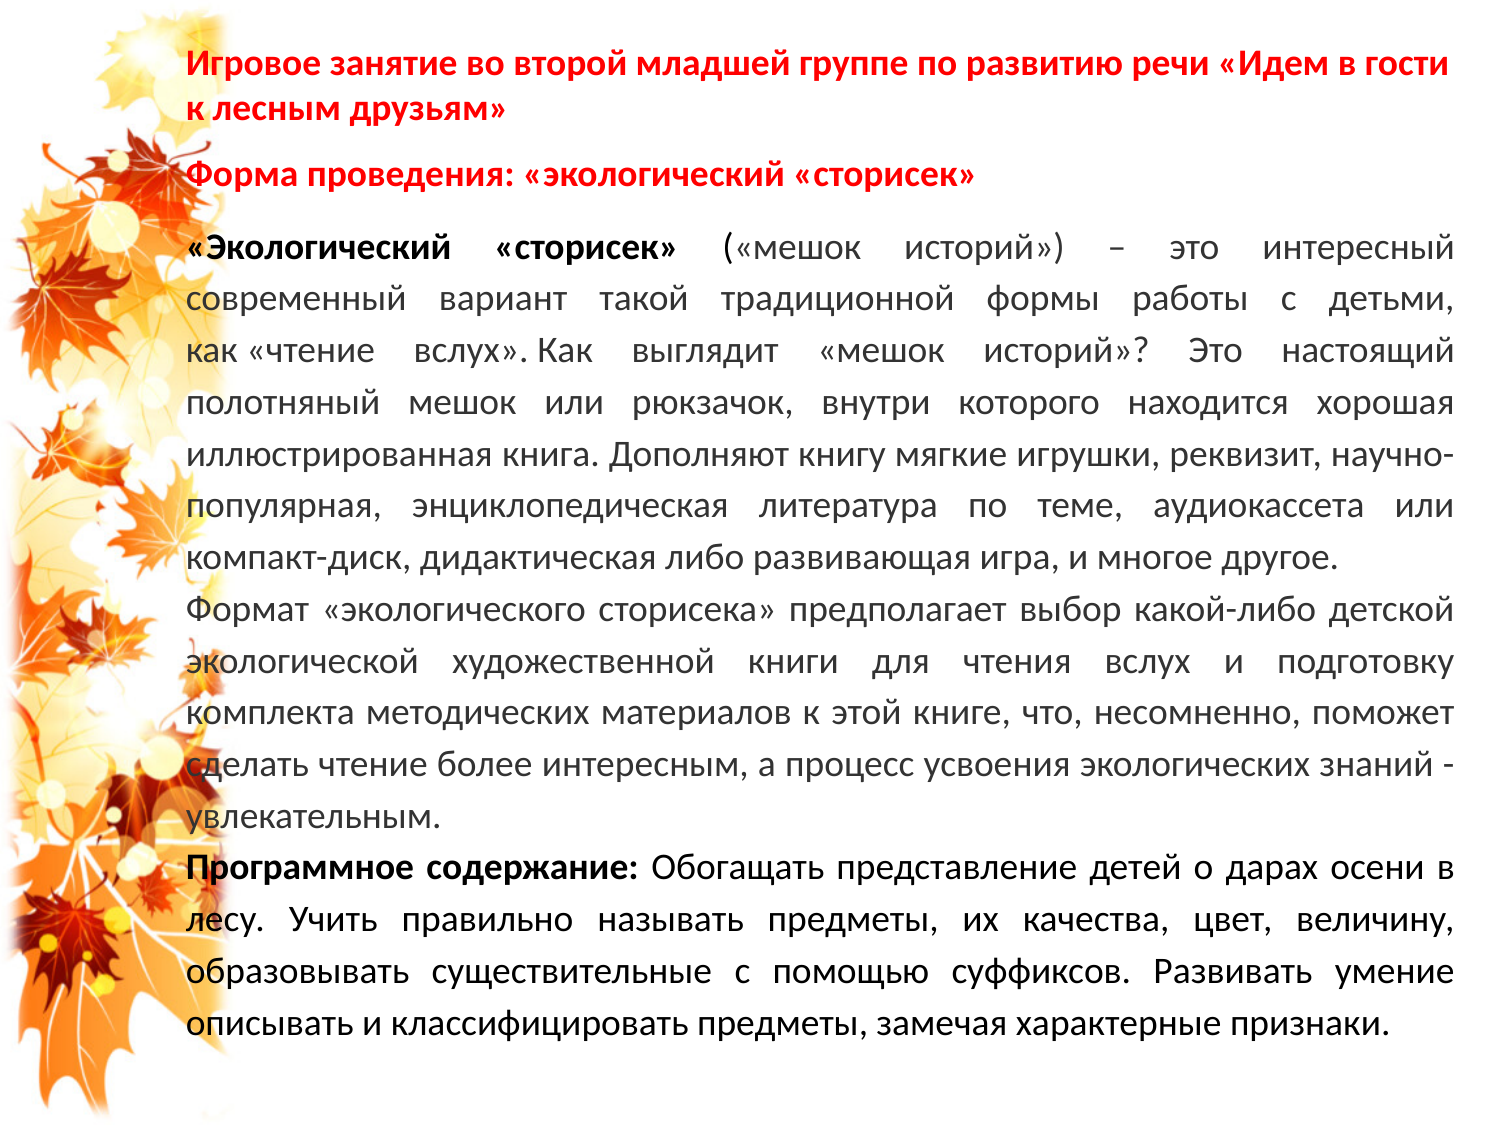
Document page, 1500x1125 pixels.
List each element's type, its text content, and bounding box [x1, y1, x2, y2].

text_box Игровое занятие во второй младшей группе по развитию речи «Идем в гости к лесным друзьям» Форма проведения: «экологический «сторисек» «Экологический «сторисек» («мешок историй») – это интересный современный вариант такой традиционной формы работы с детьми, как «чтение вслух». Как выглядит «мешок историй»? Это настоящий полотняный мешок или рюкзачок, внутри которого находится хорошая иллюстрированная книга. Дополняют книгу мягкие игрушки, реквизит, научно-популярная, энциклопедическая литература по теме, аудиокассета или компакт-диск, дидактическая либо развивающая игра, и многое другое. Формат «экологического сторисека» предполагает выбор какой-либо детской экологической художественной книги для чтения вслух и подготовку комплекта методических материалов к этой книге, что, несомненно, поможет сделать чтение более интересным, а процесс усвоения экологических знаний - увлекательным. Программное содержание: Обогащать представление детей о дарах осени в лесу. Учить правильно называть предметы, их качества, цвет, величину, образовывать существительные с помощью суффиксов. Развивать умение описывать и классифицировать предметы, замечая характерные признаки. [171, 30, 1471, 1051]
picture [0, 0, 1500, 1125]
